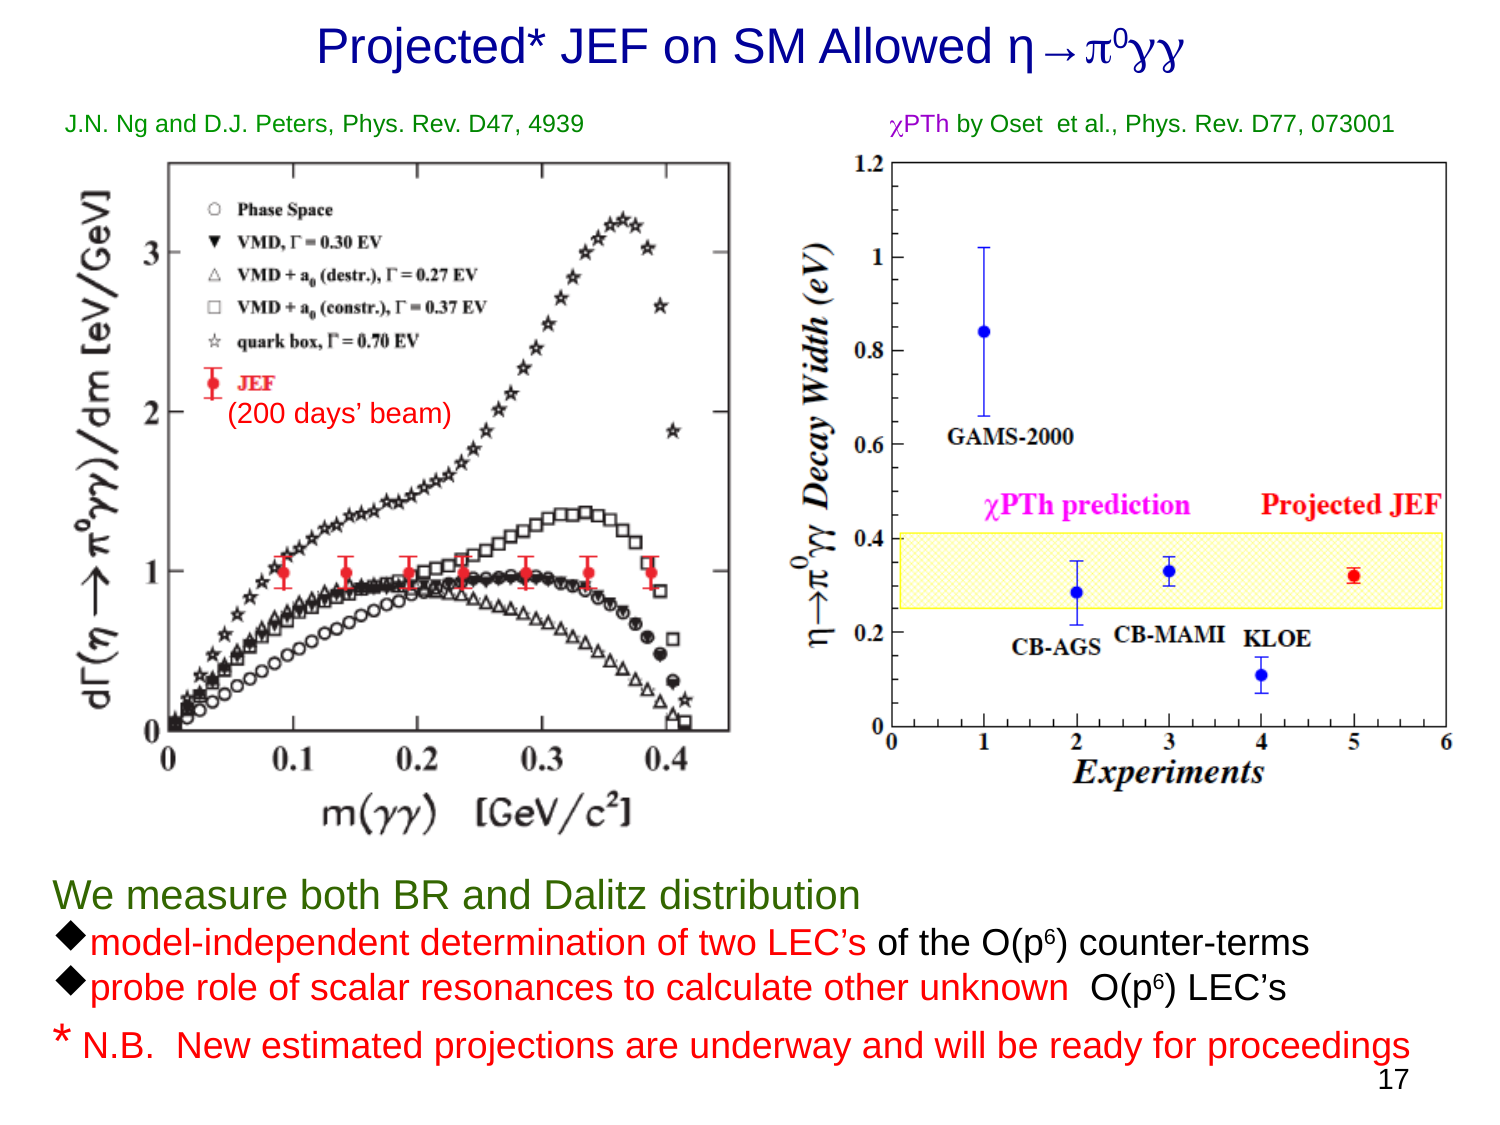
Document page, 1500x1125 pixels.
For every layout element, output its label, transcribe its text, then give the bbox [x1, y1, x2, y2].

text_box We measure both BR and Dalitz distribution model-independent determination of two LEC’s of the O(p6) counter-terms probe role of scalar resonances to calculate other unknown O(p6) LEC’s * N.B. New estimated projections are underway and will be ready for proceedings [37, 860, 1488, 1076]
text_box Projected* JEF on SM Allowed η→0 [50, 0, 1438, 100]
picture [54, 137, 1500, 849]
text_box J.N. Ng and D.J. Peters, Phys. Rev. D47, 4939 [49, 99, 788, 145]
slide_number 17 [1074, 1076, 1426, 1103]
text_box PTh by Oset et al., Phys. Rev. D77, 073001 [874, 99, 1500, 136]
